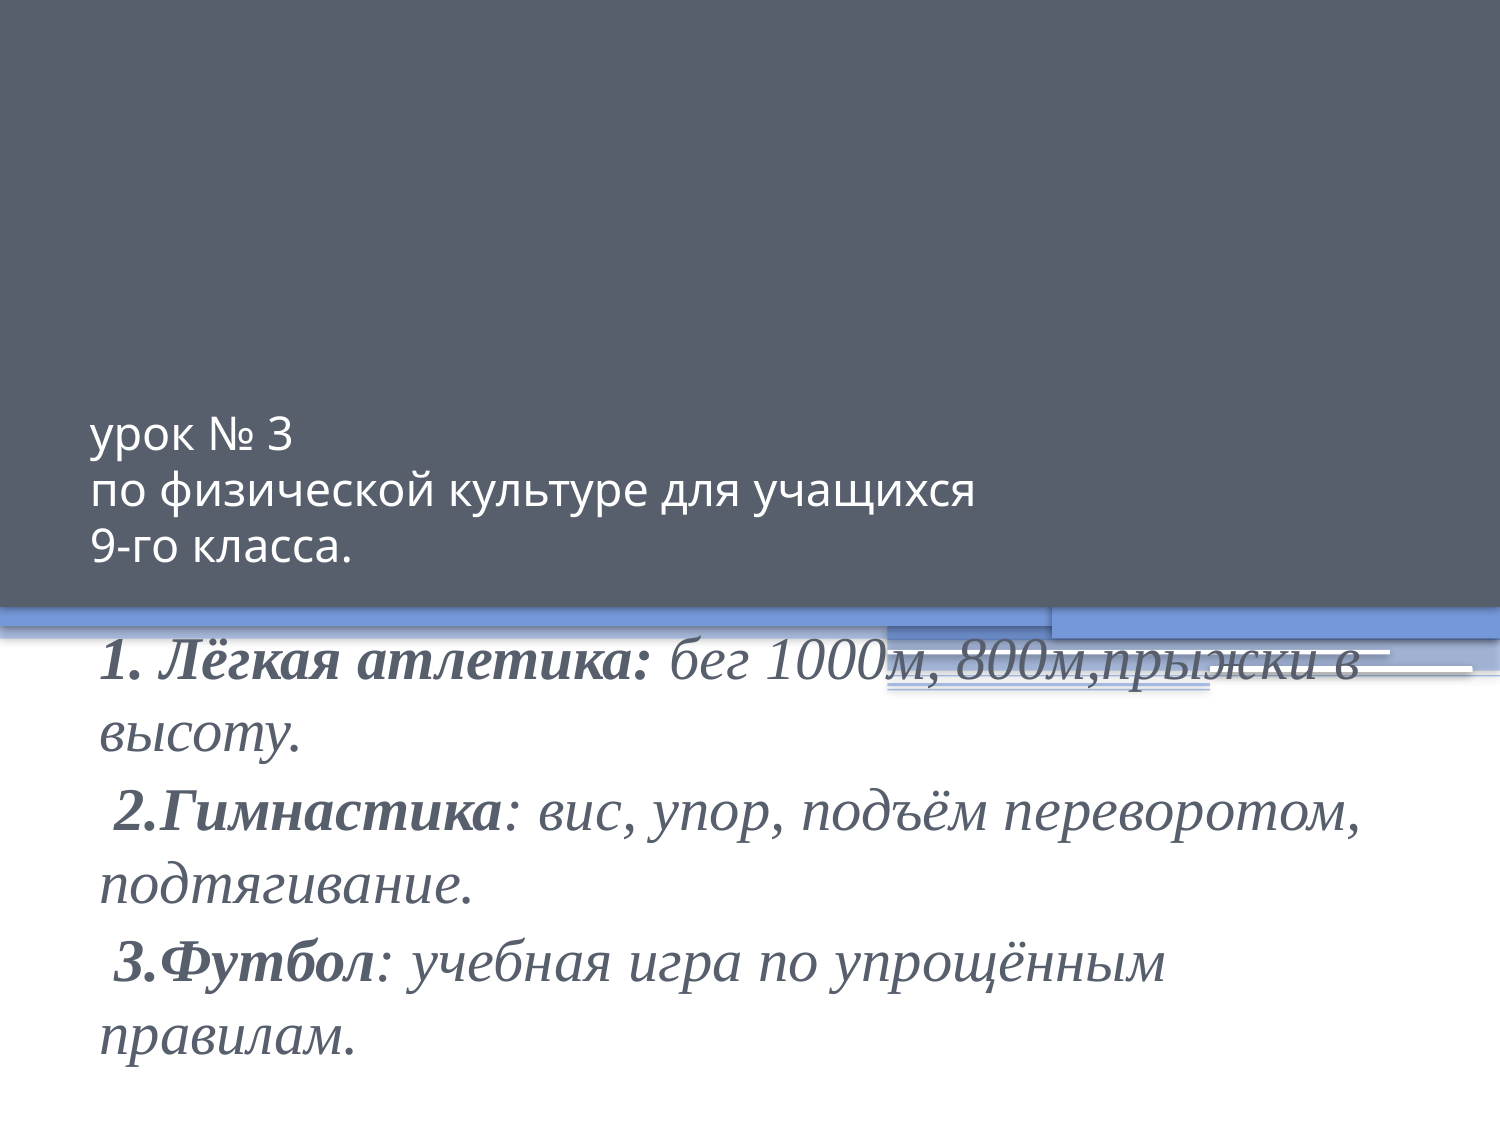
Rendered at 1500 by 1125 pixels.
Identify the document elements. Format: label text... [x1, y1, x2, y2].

title урок № 3 по физической культуре для учащихся 9-го класса. [75, 394, 1463, 636]
subtitle Темы: 1. Лёгкая атлетика: бег 1000м, 800м,прыжки в высоту. 2.Гимнастика: вис, упор, подъём переворотом, подтягивание. 3.Футбол: учебная игра по упрощённым правилам. [75, 550, 1442, 1079]
